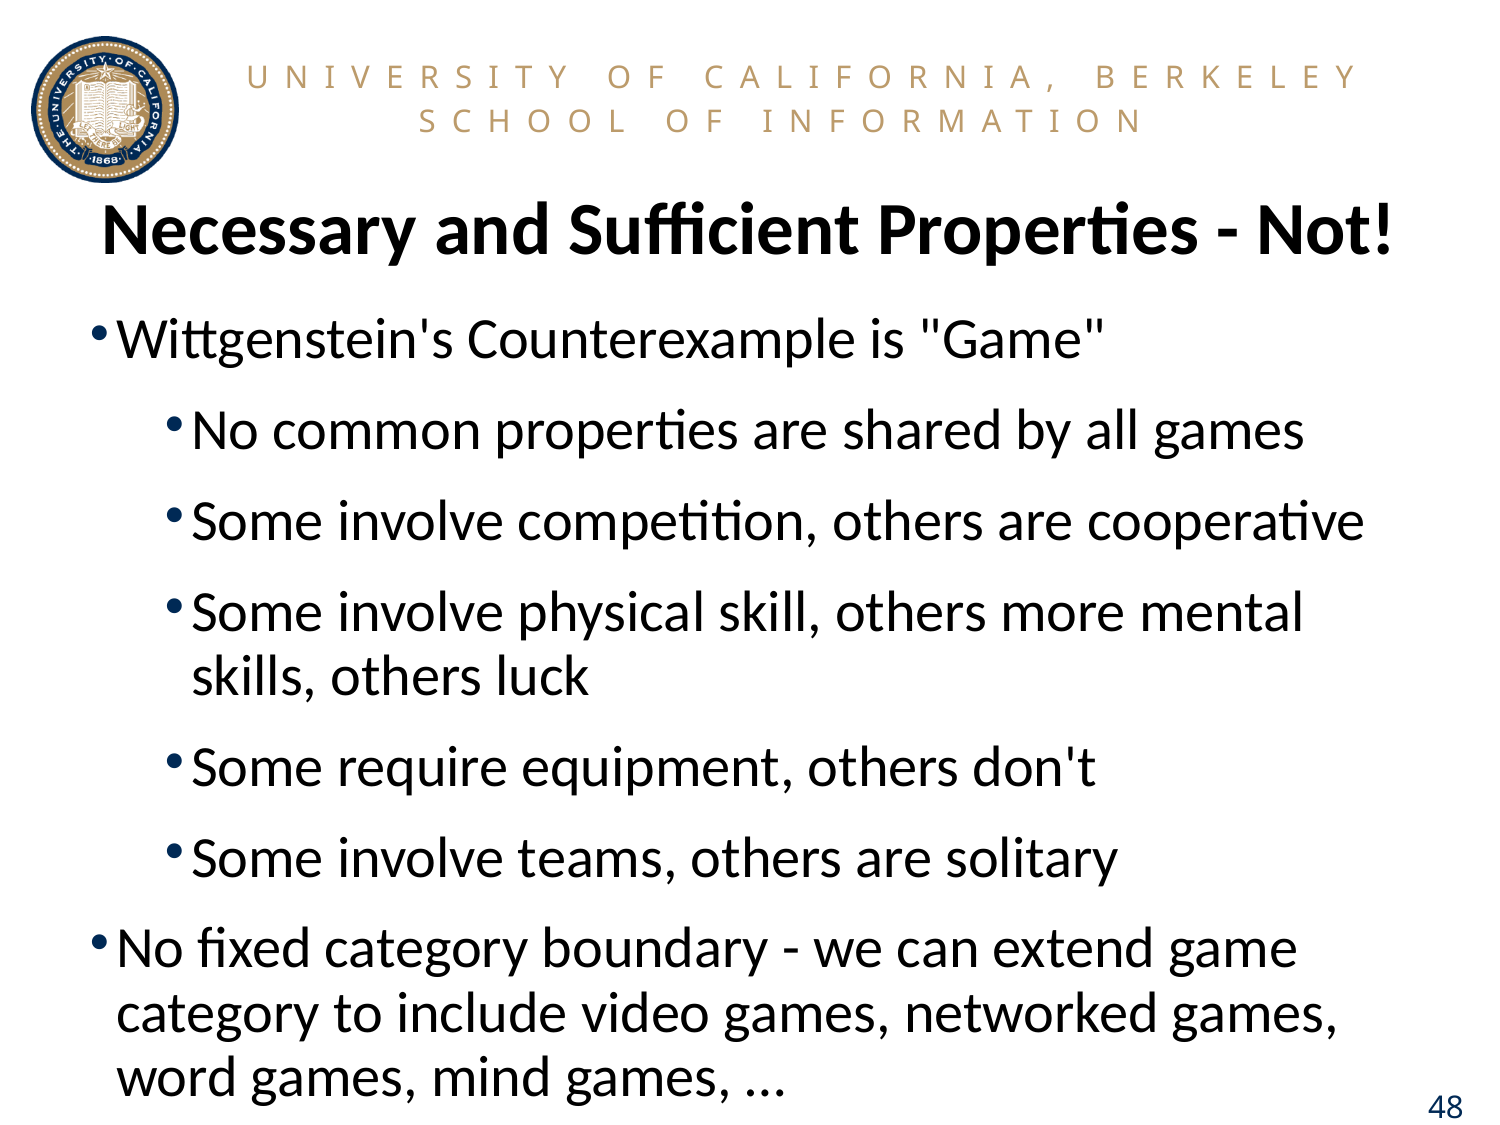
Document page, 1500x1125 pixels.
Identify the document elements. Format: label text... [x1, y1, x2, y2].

text_box UNIVERSITY OF CALIFORNIA, BERKELEY [240, 61, 1361, 97]
text_box 48 [1438, 1081, 1454, 1119]
text_box Wittgenstein's Counterexample is "Game" No common properties are shared by all games Some involve competition, others are cooperative Some involve physical skill, others more mental skills, others luck Some require equipment, others don't Some involve teams, others are solitary No fixed category boundary - we can extend game category to include video games, networked games, word games, mind games, … [74, 299, 1438, 1117]
text_box SCHOOL OF INFORMATION [412, 105, 1147, 140]
title Necessary and Sufficient Properties - Not! [74, 132, 1425, 299]
picture [31, 36, 179, 184]
